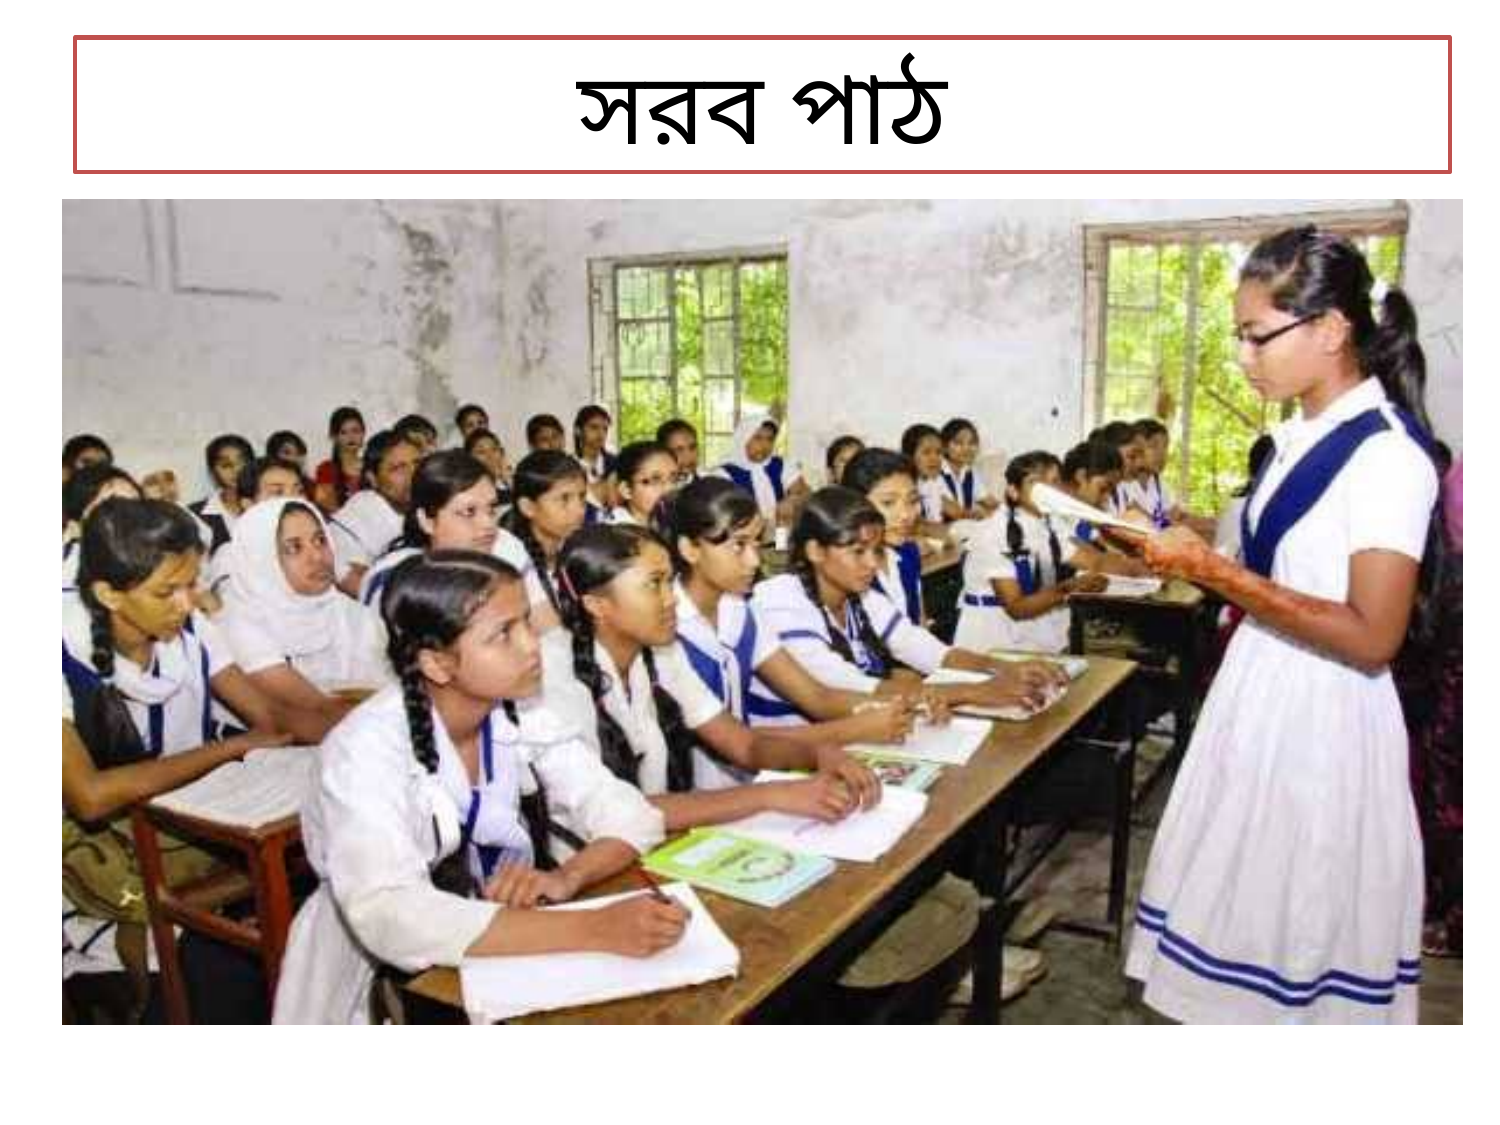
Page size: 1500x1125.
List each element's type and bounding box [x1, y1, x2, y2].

text_box [62, 37, 1463, 1026]
